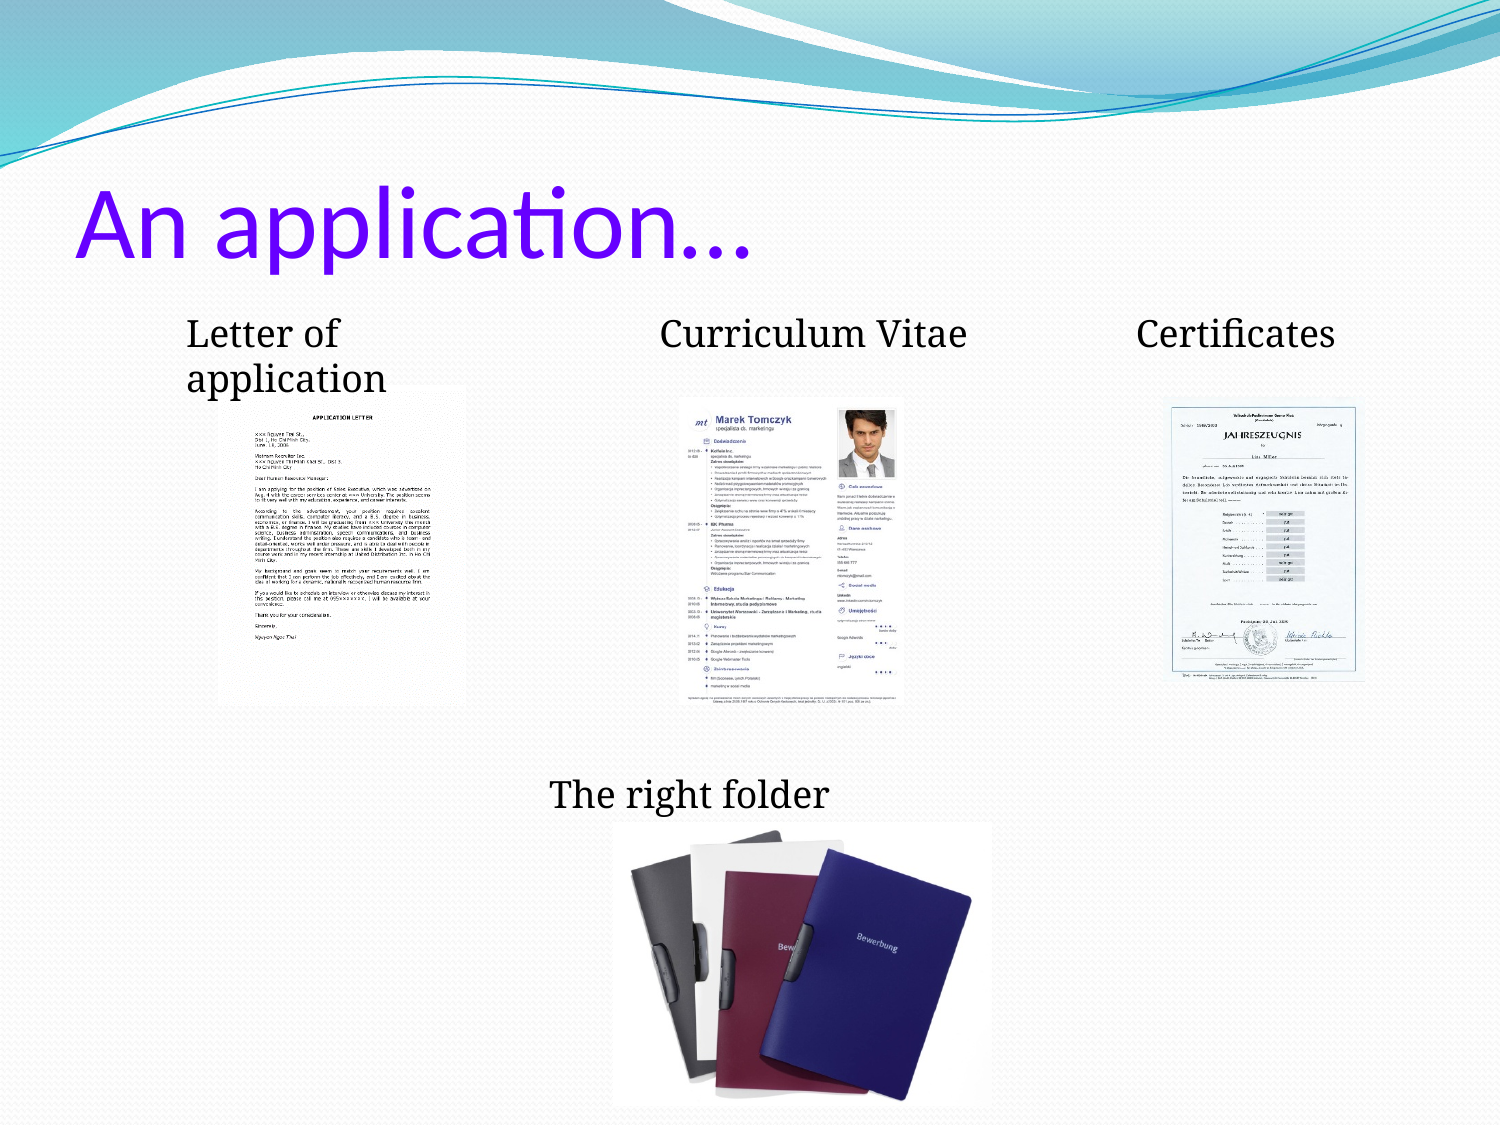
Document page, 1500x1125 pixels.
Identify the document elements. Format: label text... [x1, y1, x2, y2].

text_box Curriculum Vitae [644, 302, 983, 363]
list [218, 385, 467, 706]
text_box Certificates [1121, 302, 1352, 363]
table_cell [211, 386, 218, 408]
picture [1163, 396, 1365, 682]
table_cell [467, 389, 471, 408]
picture [613, 822, 992, 1107]
title An application… [75, 115, 1425, 279]
picture [678, 396, 904, 705]
text_box Letter of application [171, 302, 561, 408]
text_box The right folder [534, 763, 855, 823]
